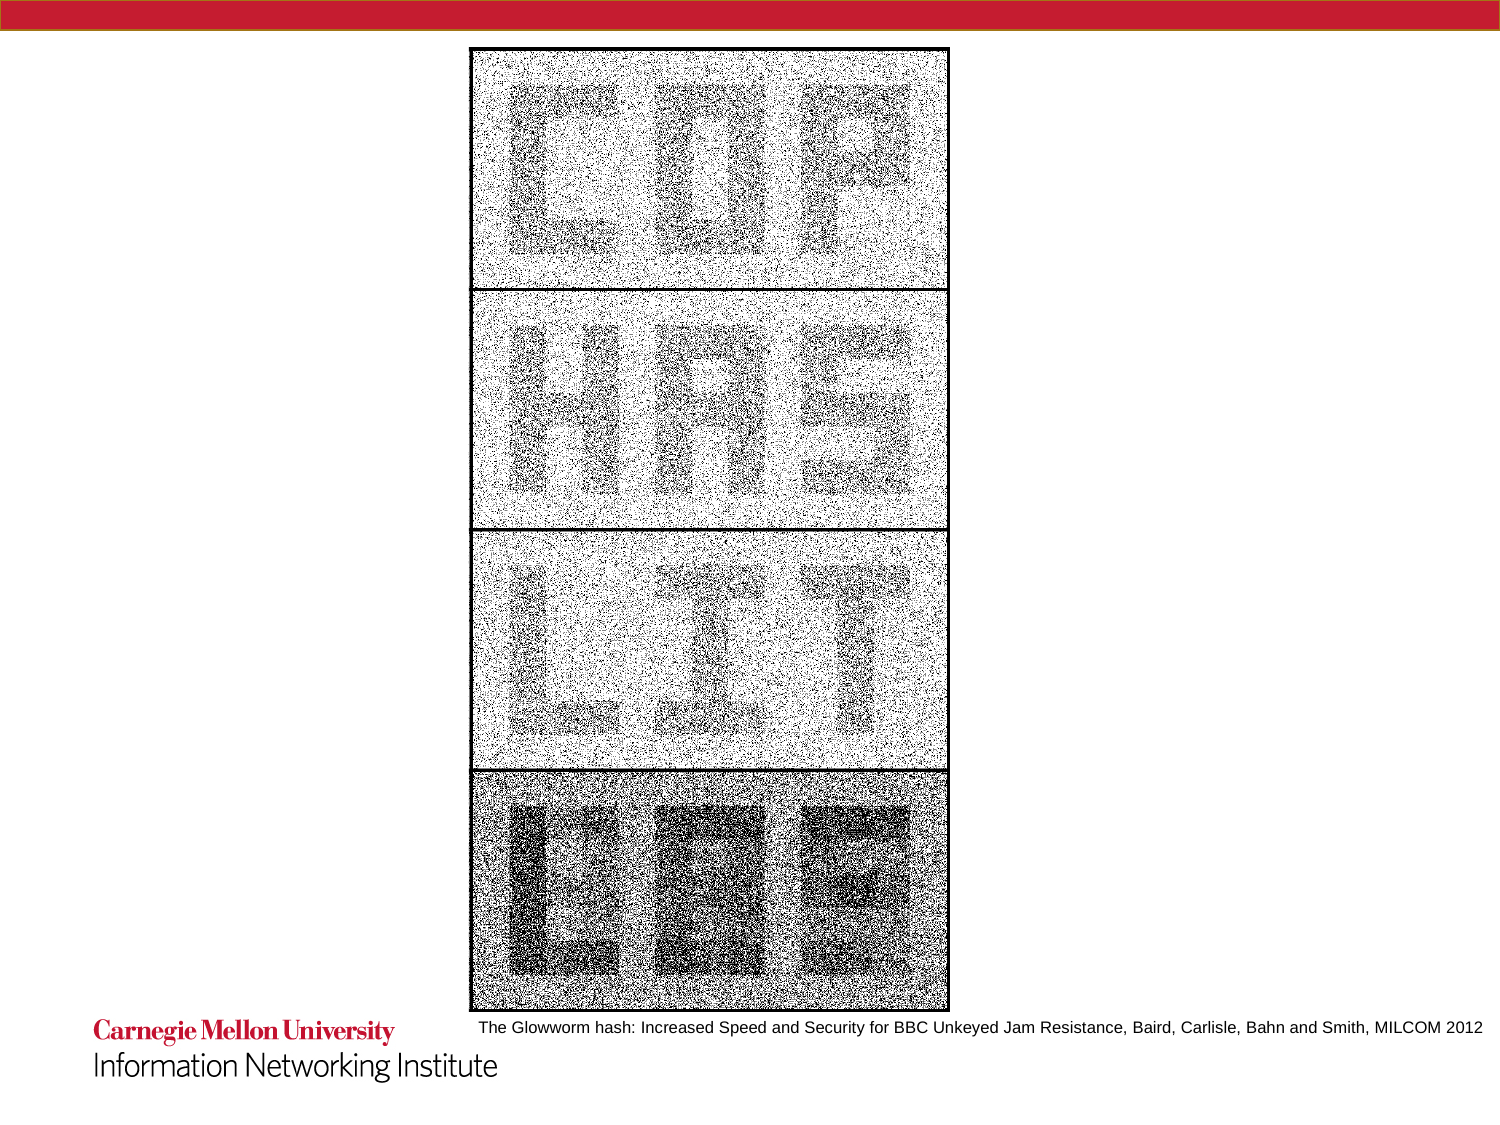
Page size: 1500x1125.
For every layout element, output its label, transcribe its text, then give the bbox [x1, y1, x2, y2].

text_box The Glowworm hash: Increased Speed and Security for BBC Unkeyed Jam Resistance, Baird, Carlisle, Bahn and Smith, MILCOM 2012 [463, 1009, 1500, 1090]
picture [69, 47, 950, 1103]
